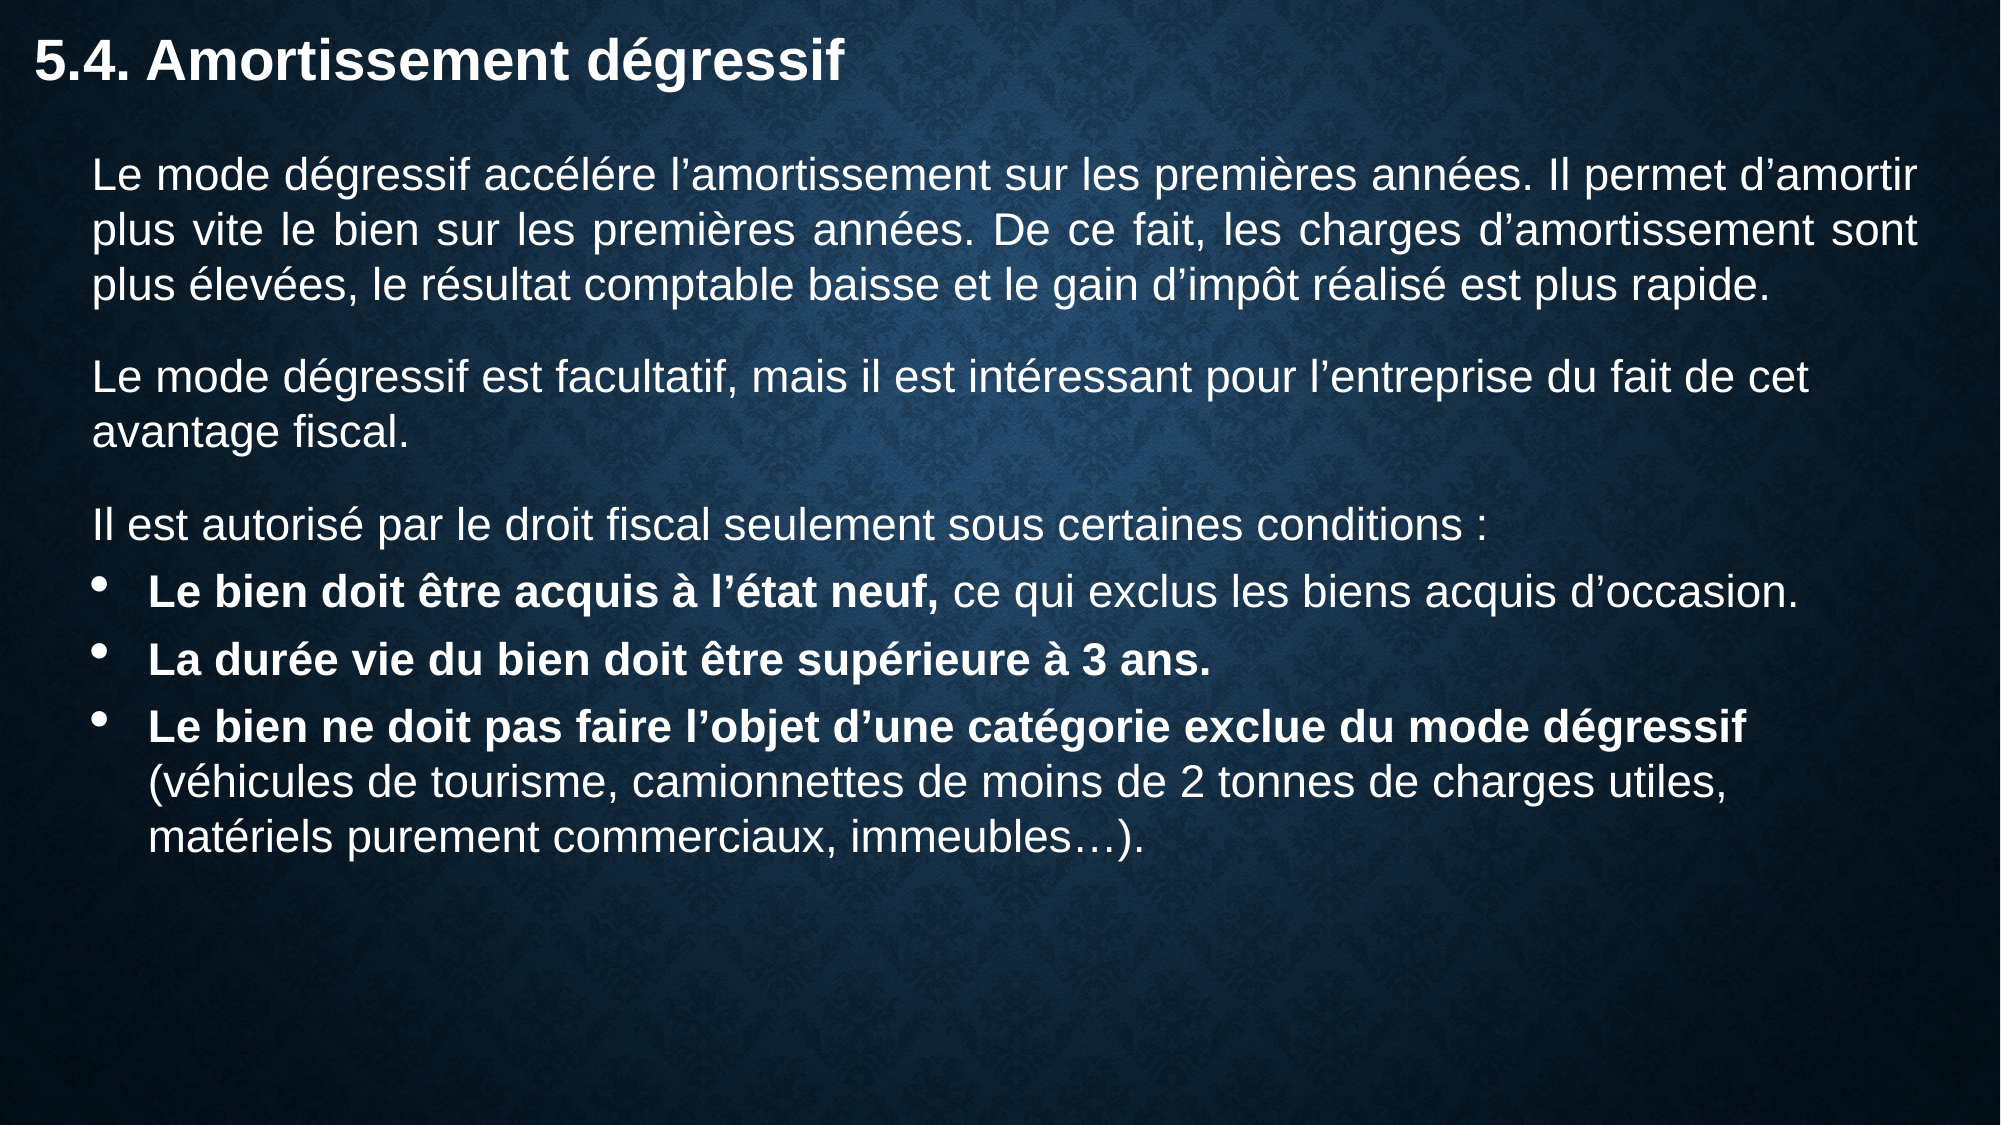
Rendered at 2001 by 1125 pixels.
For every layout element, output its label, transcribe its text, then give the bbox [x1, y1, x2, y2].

text_box Le mode dégressif accélére l’amortissement sur les premières années. Il permet d’amortir plus vite le bien sur les premières années. De ce fait, les charges d’amortissement sont plus élevées, le résultat comptable baisse et le gain d’impôt réalisé est plus rapide. Le mode dégressif est facultatif, mais il est intéressant pour l’entreprise du fait de cet avantage fiscal. Il est autorisé par le droit fiscal seulement sous certaines conditions : Le bien doit être acquis à l’état neuf, ce qui exclus les biens acquis d’occasion. La durée vie du bien doit être supérieure à 3 ans. Le bien ne doit pas faire l’objet d’une catégorie exclue du mode dégressif (véhicules de tourisme, camionnettes de moins de 2 tonnes de charges utiles, matériels purement commerciaux, immeubles…). [76, 137, 1935, 870]
text_box 5.4. Amortissement dégressif [19, 14, 1950, 100]
